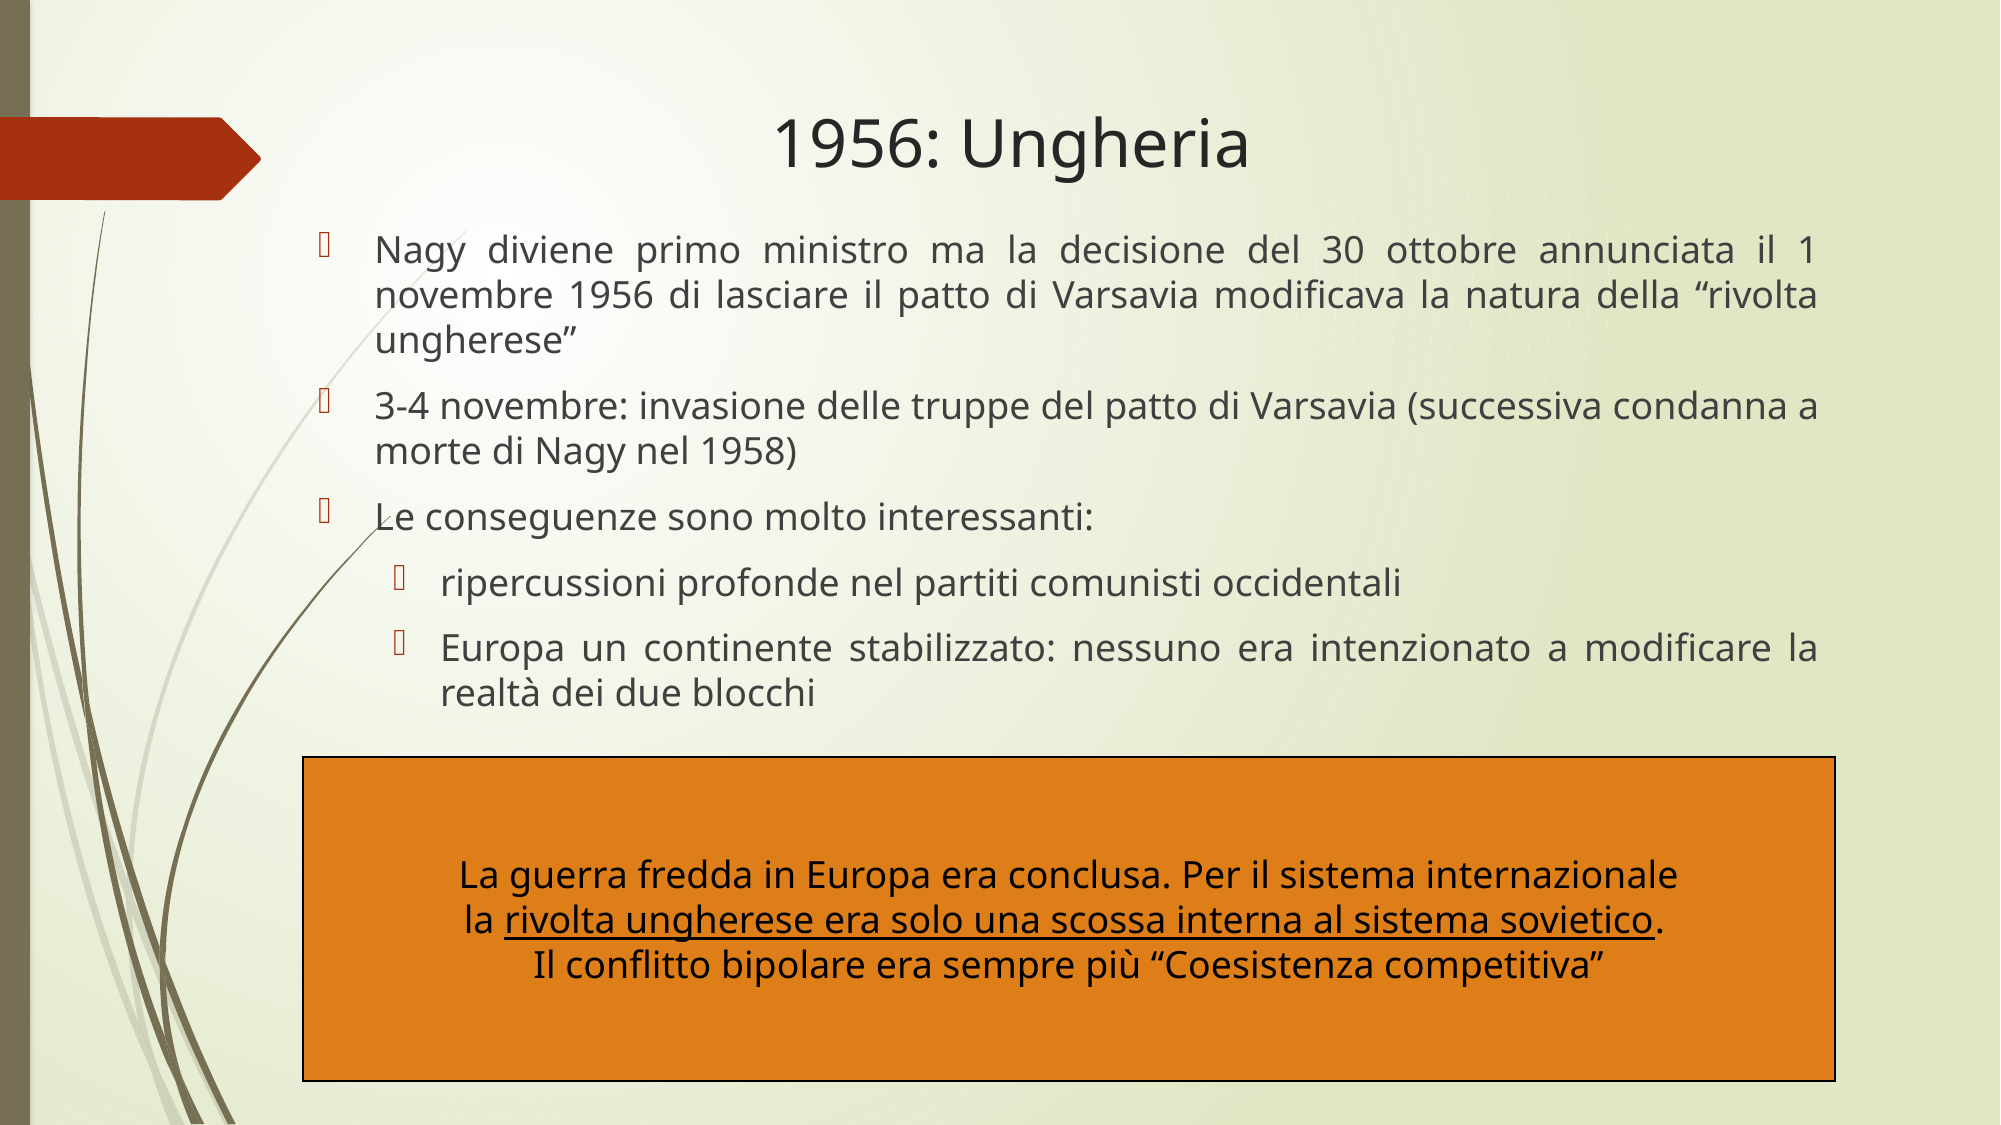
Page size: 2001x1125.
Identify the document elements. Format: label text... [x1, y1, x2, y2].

list Nagy diviene primo ministro ma la decisione del 30 ottobre annunciata il 1 novembre 1956 di lasciare il patto di Varsavia modificava la natura della “rivolta ungherese” 3-4 novembre: invasione delle truppe del patto di Varsavia (successiva condanna a morte di Nagy nel 1958) Le conseguenze sono molto interessanti: ripercussioni profonde nel partiti comunisti occidentali Europa un continente stabilizzato: nessuno era intenzionato a modificare la realtà dei due blocchi [303, 218, 1836, 756]
title 1956: Ungheria [303, 93, 1721, 192]
text_box La guerra fredda in Europa era conclusa. Per il sistema internazionale la rivolta ungherese era solo una scossa interna al sistema sovietico. Il conflitto bipolare era sempre più “Coesistenza competitiva” [303, 756, 1836, 1082]
